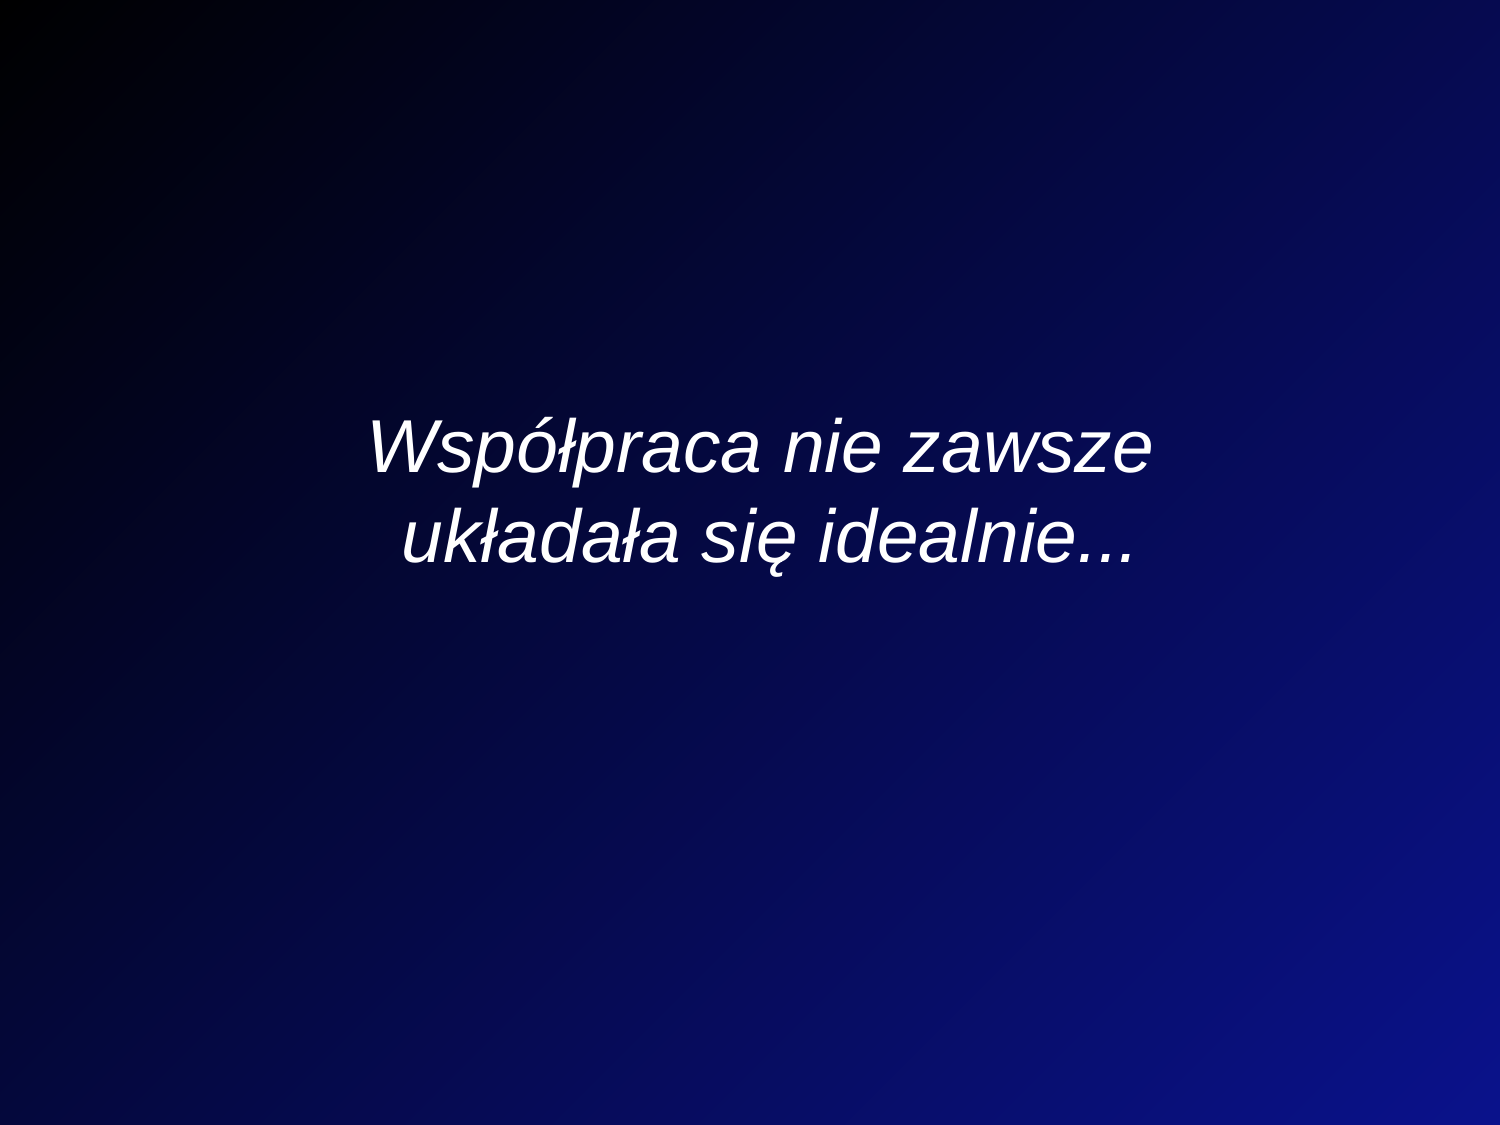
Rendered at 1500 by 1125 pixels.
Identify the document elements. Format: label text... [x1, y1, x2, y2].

text_box Współpraca nie zawsze układała się idealnie... [74, 138, 1447, 831]
